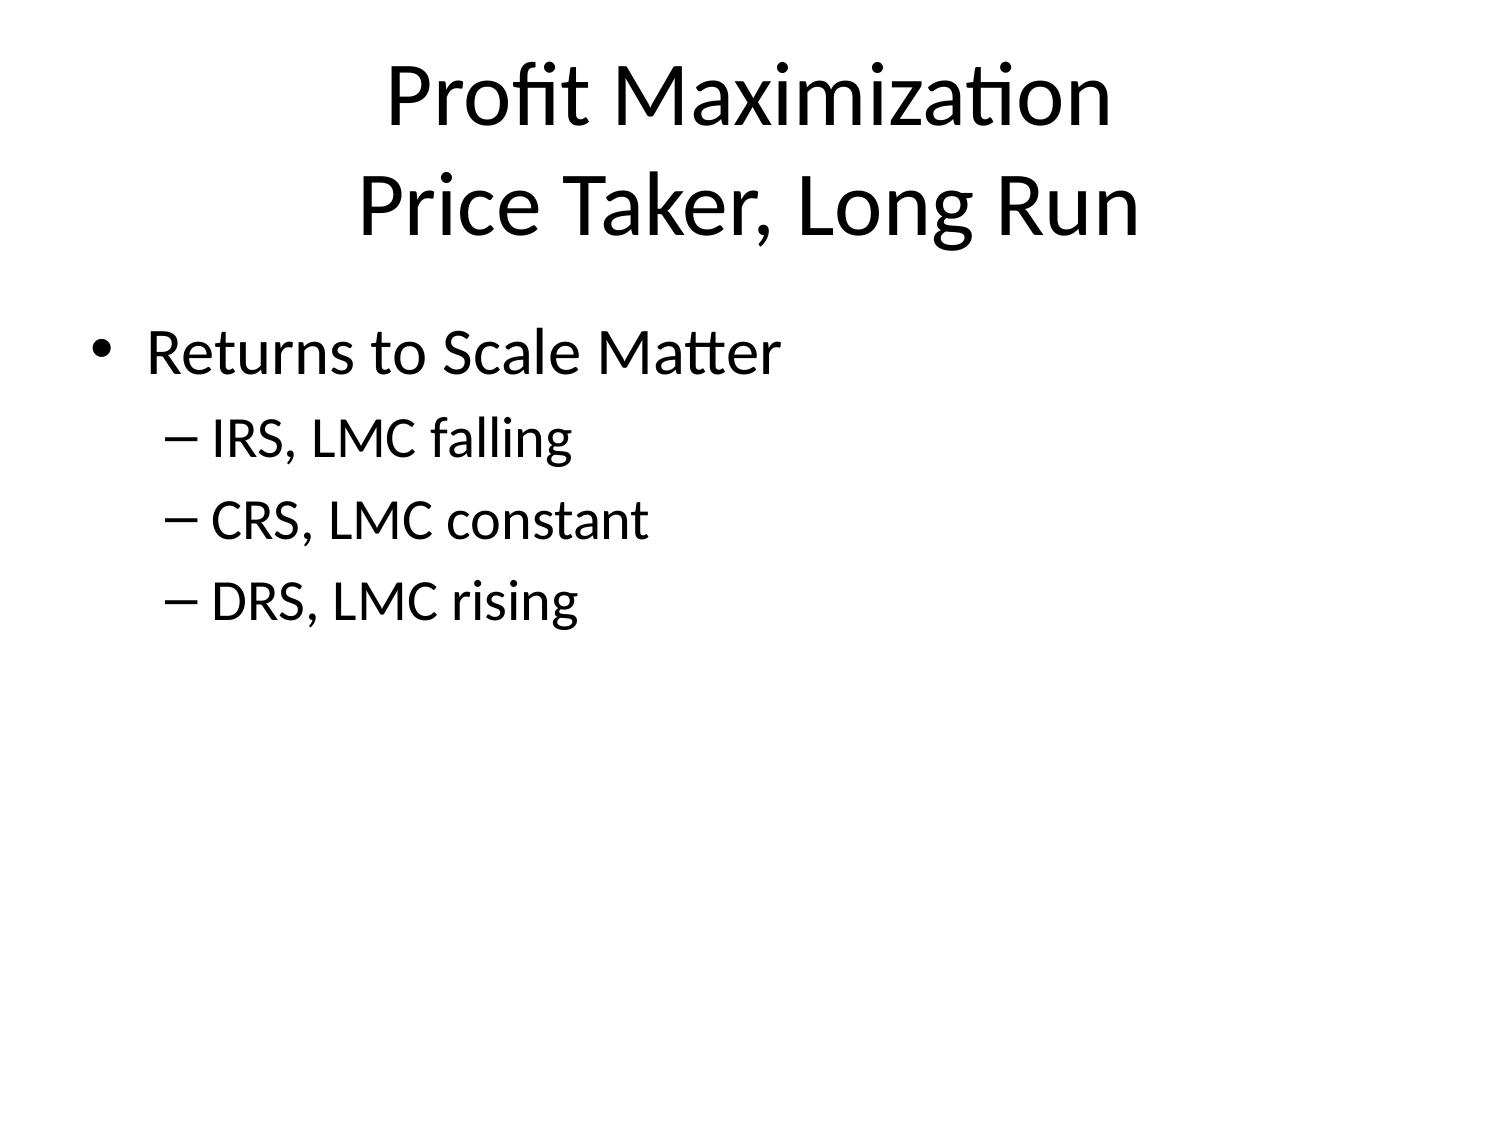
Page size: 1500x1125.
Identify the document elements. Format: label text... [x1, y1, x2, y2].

title Profit Maximization Price Taker, Long Run [74, 12, 1426, 276]
list Returns to Scale Matter IRS, LMC falling CRS, LMC constant DRS, LMC rising [74, 299, 1426, 1006]
